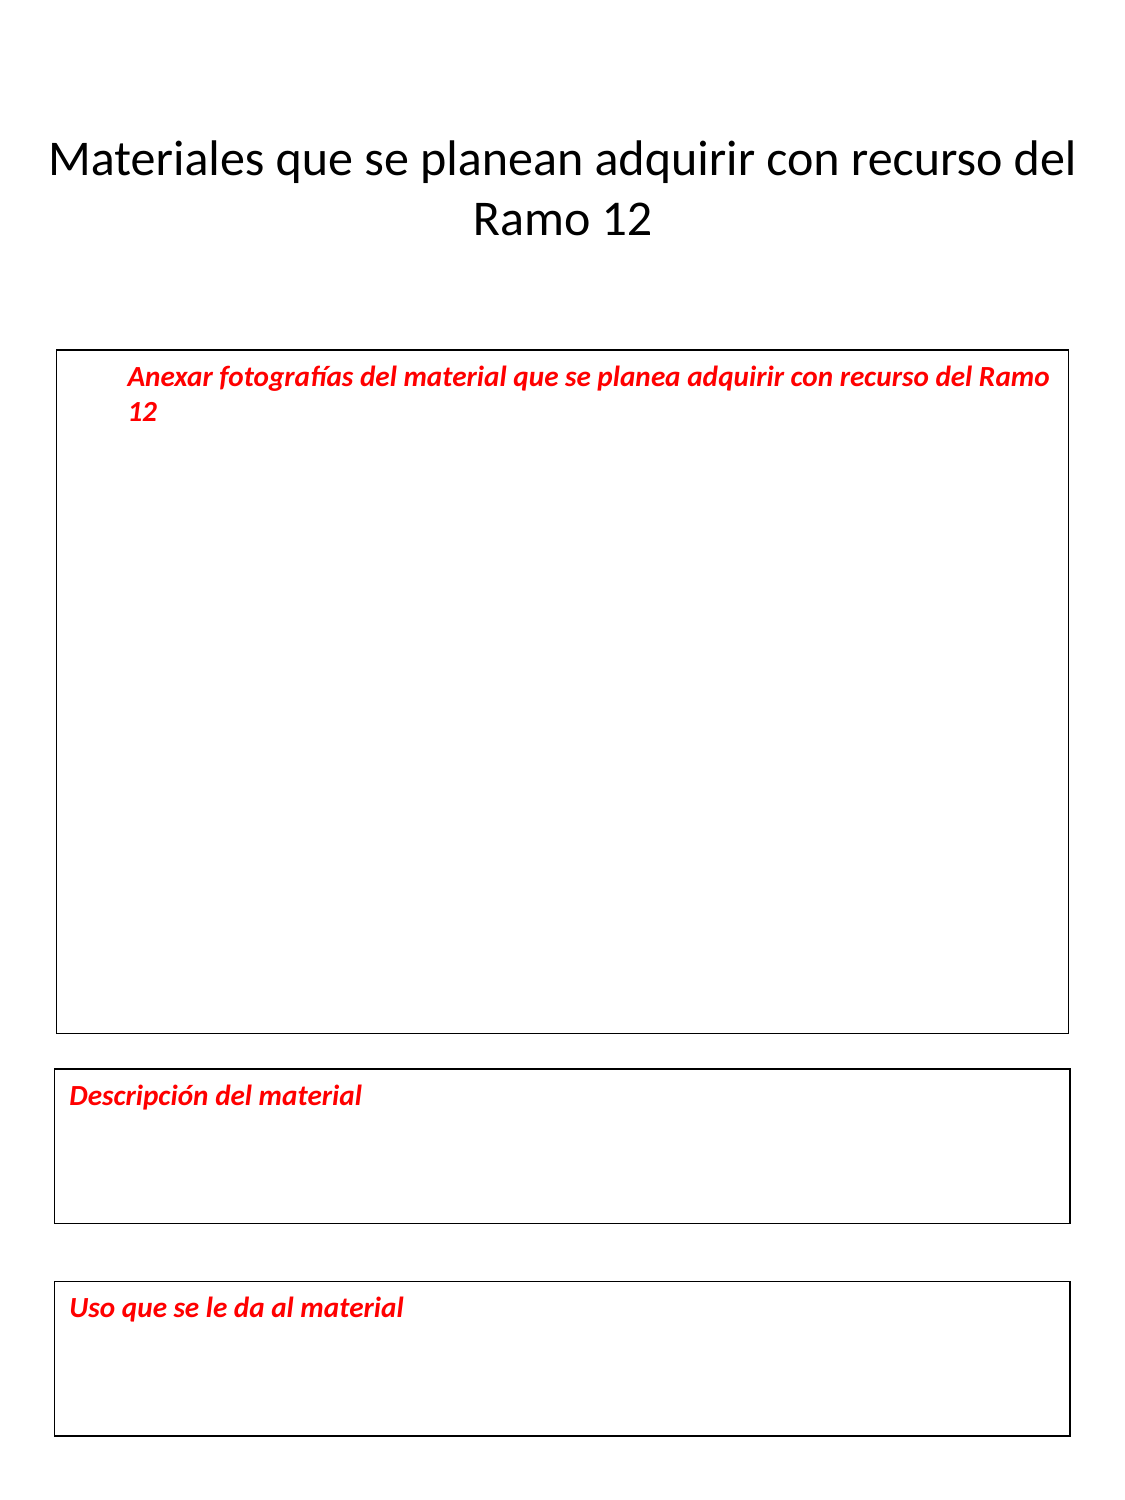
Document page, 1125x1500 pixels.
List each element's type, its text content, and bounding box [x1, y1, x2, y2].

title Materiales que se planean adquirir con recurso del Ramo 12 [18, 59, 1107, 311]
text_box Descripción del material [54, 1068, 1071, 1224]
list Anexar fotografías del material que se planea adquirir con recurso del Ramo 12 [56, 349, 1069, 1034]
text_box Uso que se le da al material [54, 1281, 1071, 1436]
